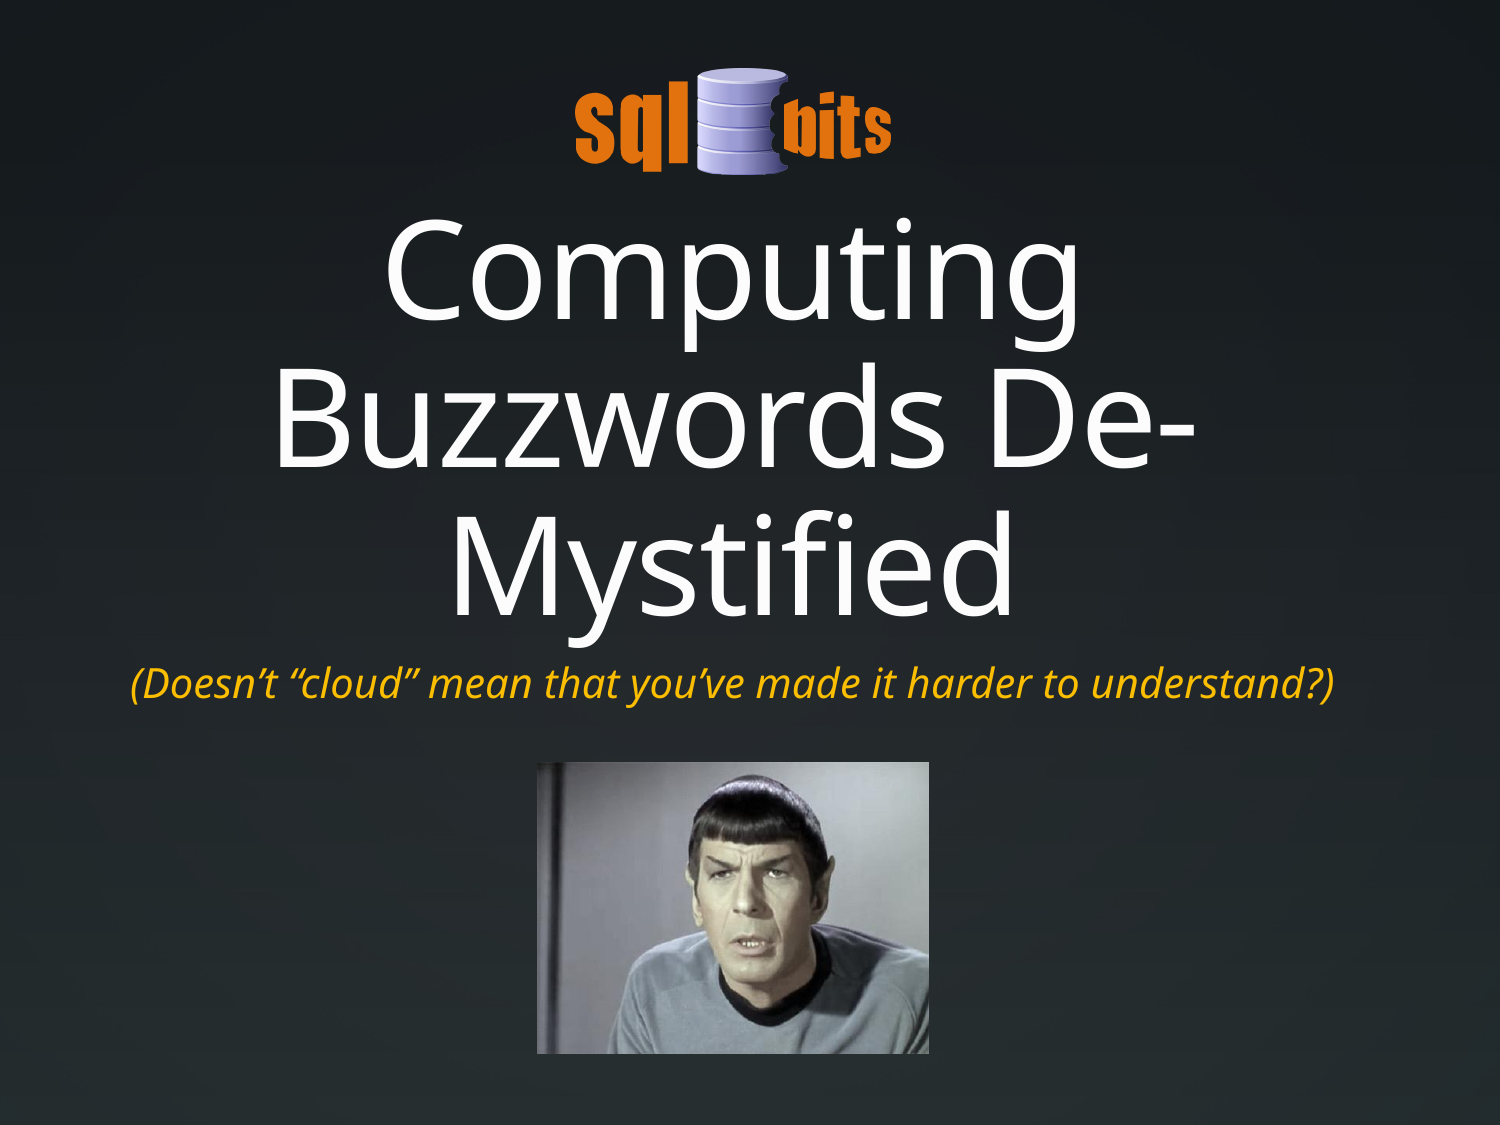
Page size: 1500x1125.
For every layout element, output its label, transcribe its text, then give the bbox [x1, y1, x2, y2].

list (Doesn’t “cloud” mean that you’ve made it harder to understand?) [89, 662, 1376, 708]
picture [0, 0, 1500, 1125]
title Computing Buzzwords De-Mystified [33, 200, 1433, 646]
